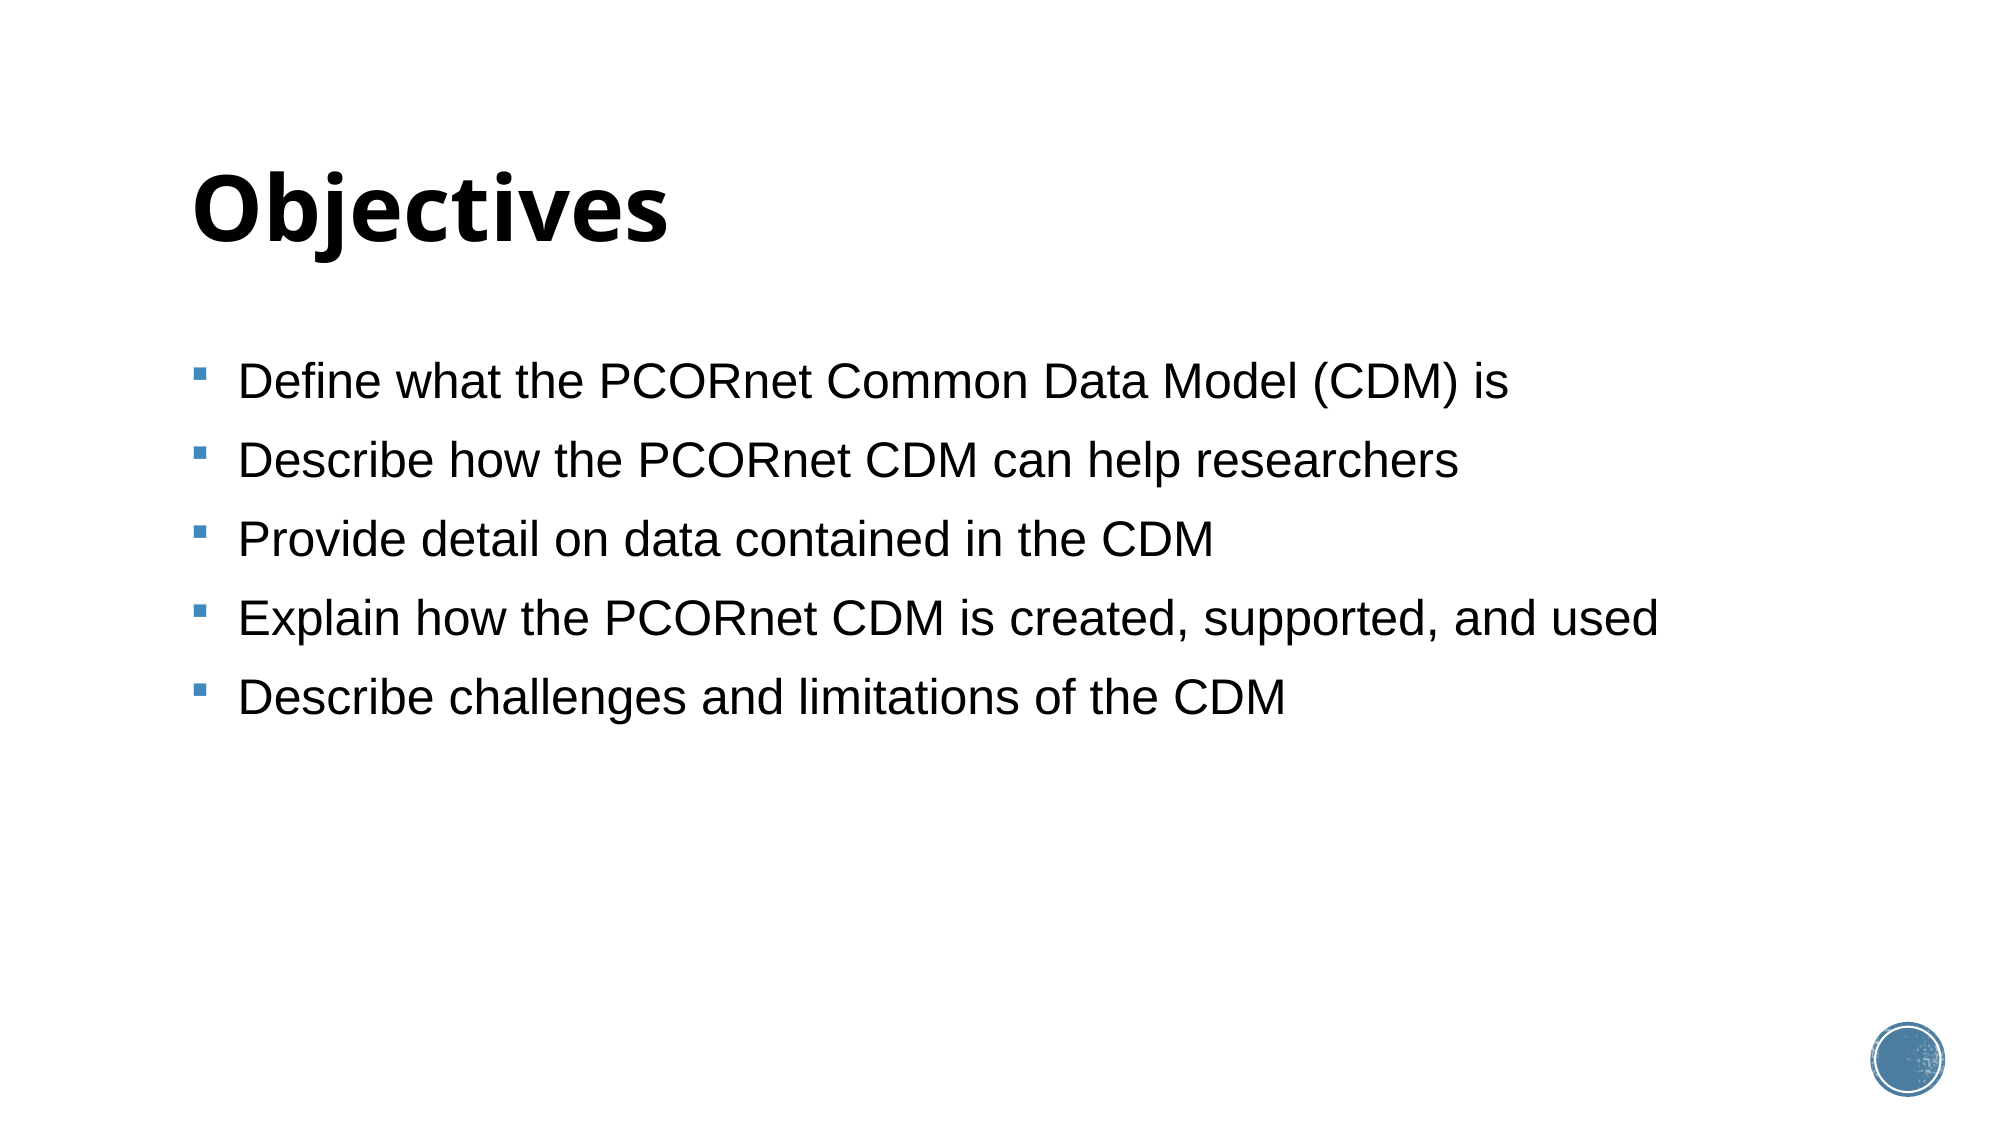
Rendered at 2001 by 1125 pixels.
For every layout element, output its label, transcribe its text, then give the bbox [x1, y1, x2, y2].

title Objectives [175, 79, 1826, 344]
list Define what the PCORnet Common Data Model (CDM) is Describe how the PCORnet CDM can help researchers Provide detail on data contained in the CDM Explain how the PCORnet CDM is created, supported, and used Describe challenges and limitations of the CDM [175, 348, 1826, 1013]
